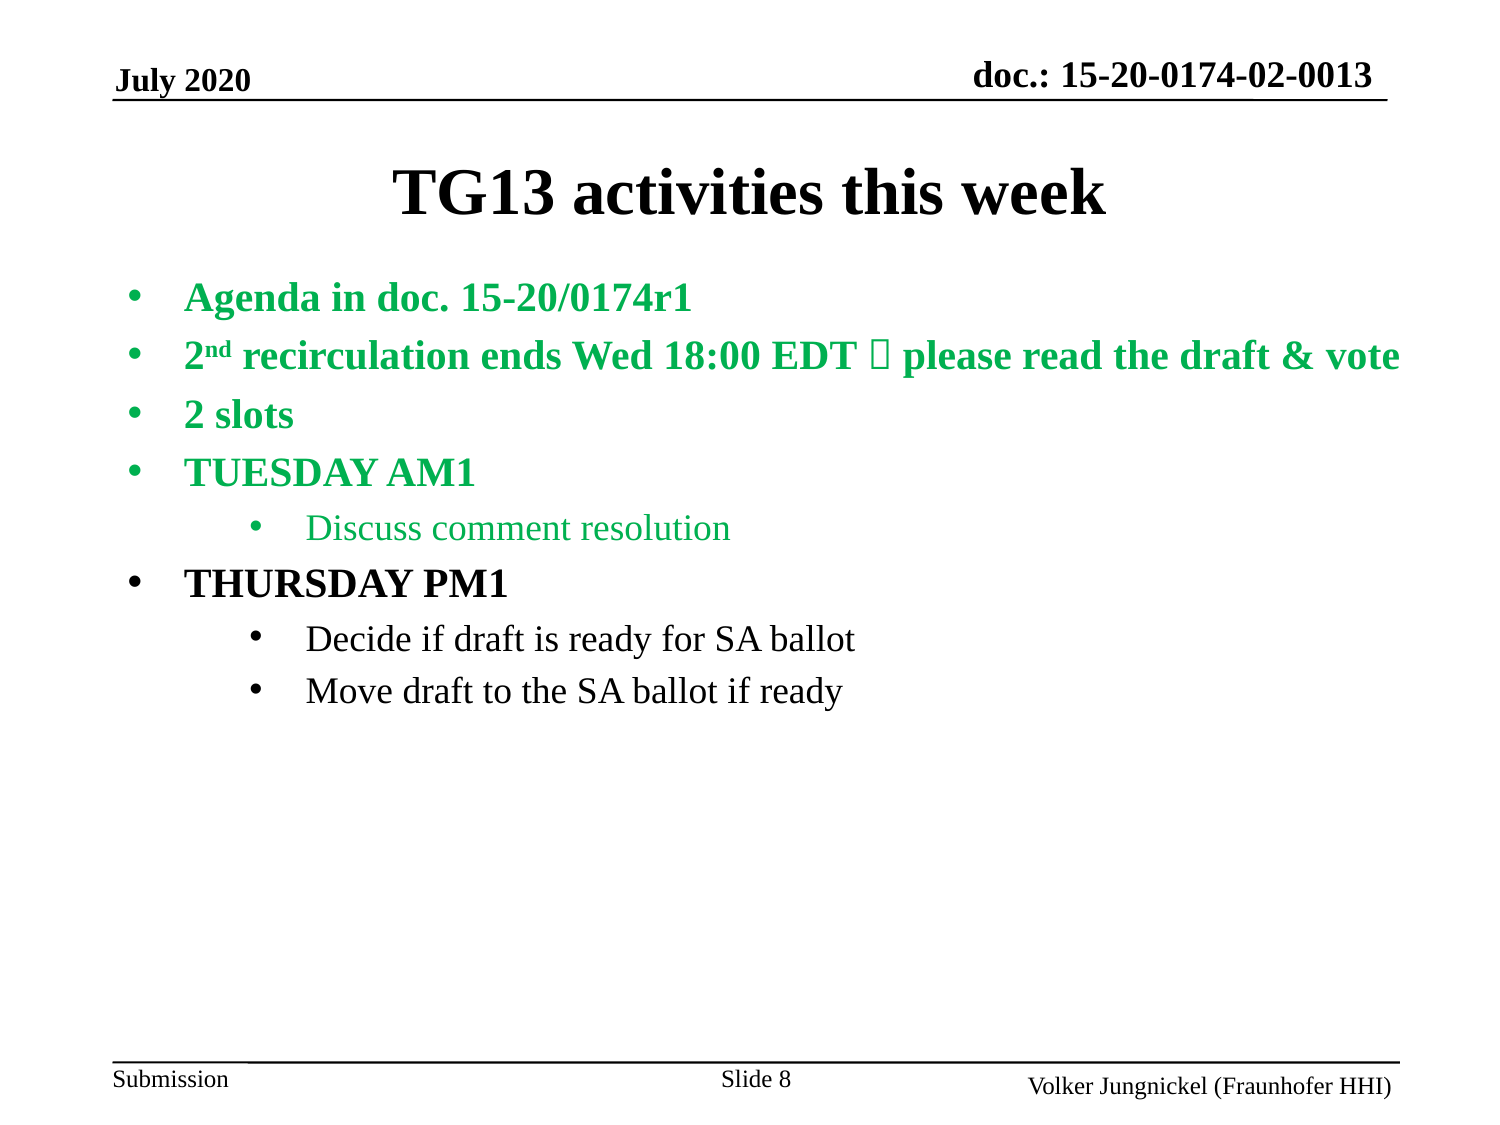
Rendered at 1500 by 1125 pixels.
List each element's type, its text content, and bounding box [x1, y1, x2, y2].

text_box Agenda in doc. 15-20/0174r1 2nd recirculation ends Wed 18:00 EDT  please read the draft & vote 2 slots TUESDAY AM1 Discuss comment resolution THURSDAY PM1 Decide if draft is ready for SA ballot Move draft to the SA ballot if ready [112, 262, 1450, 1038]
footer Volker Jungnickel (Fraunhofer HHI) [1012, 1062, 1439, 1100]
slide_number Slide 8 [711, 1061, 801, 1093]
text_box TG13 activities this week [112, 99, 1388, 275]
